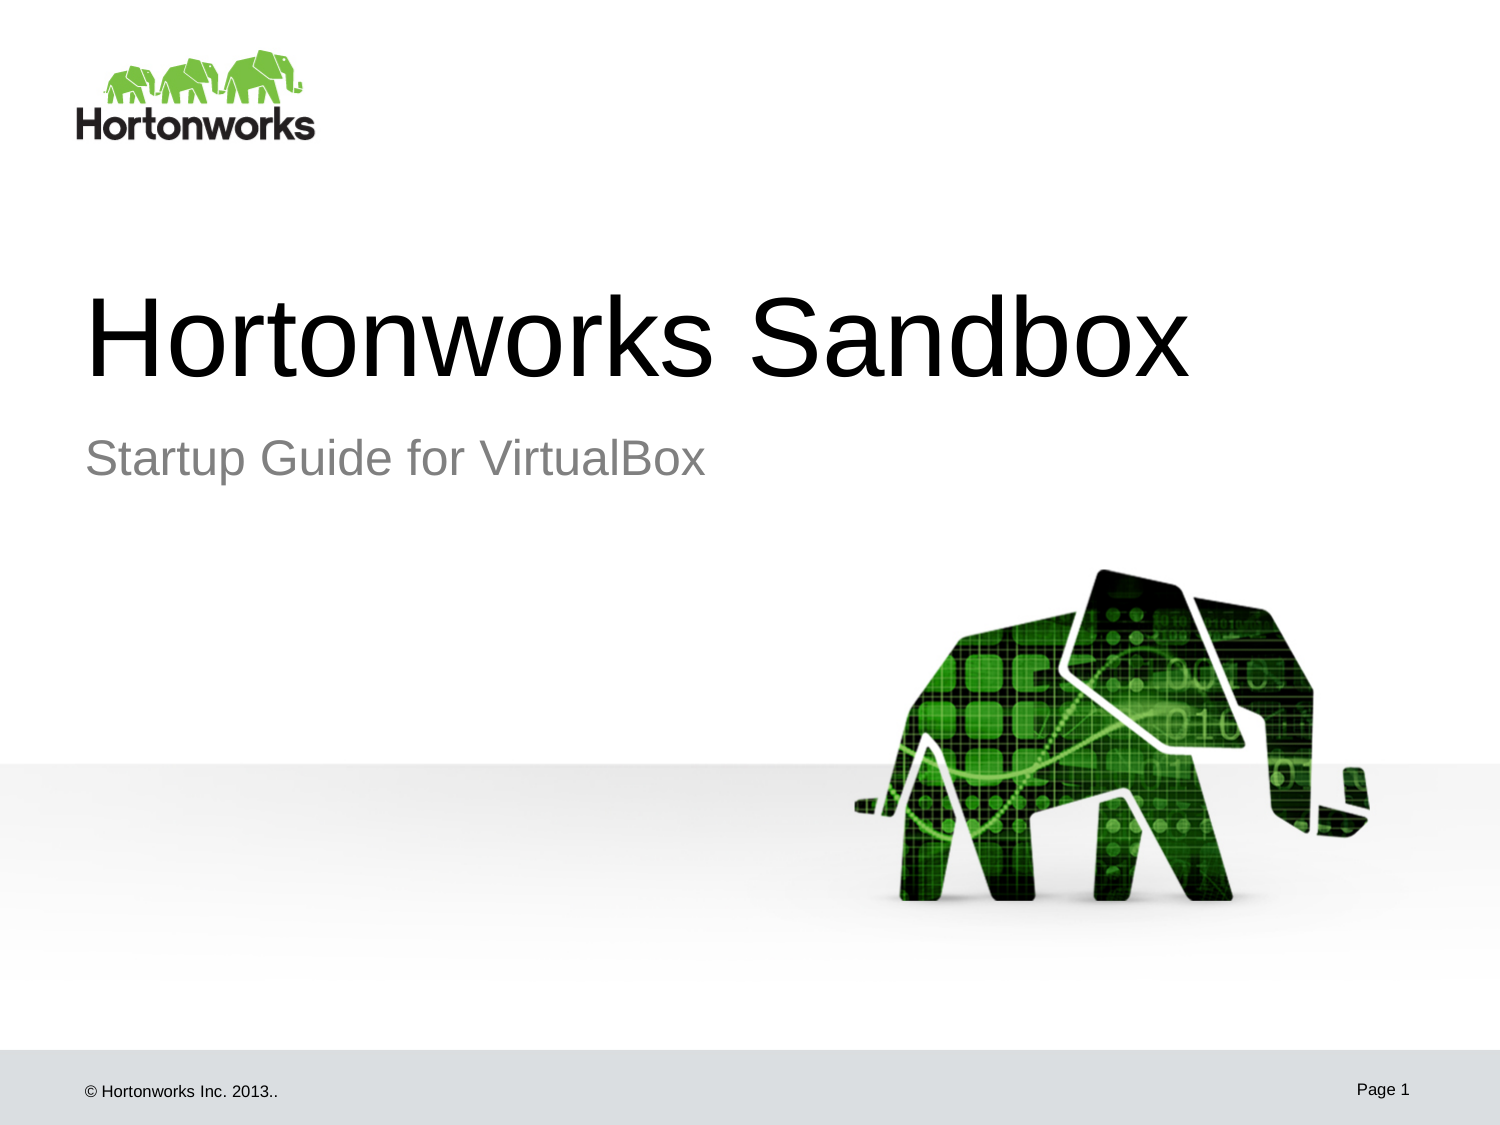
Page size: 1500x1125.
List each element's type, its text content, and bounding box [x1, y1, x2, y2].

slide_number Page 1 [1074, 1059, 1425, 1119]
subtitle Startup Guide for VirtualBox [70, 418, 1323, 524]
title Hortonworks Sandbox [70, 256, 1454, 419]
picture [0, 0, 1500, 1125]
